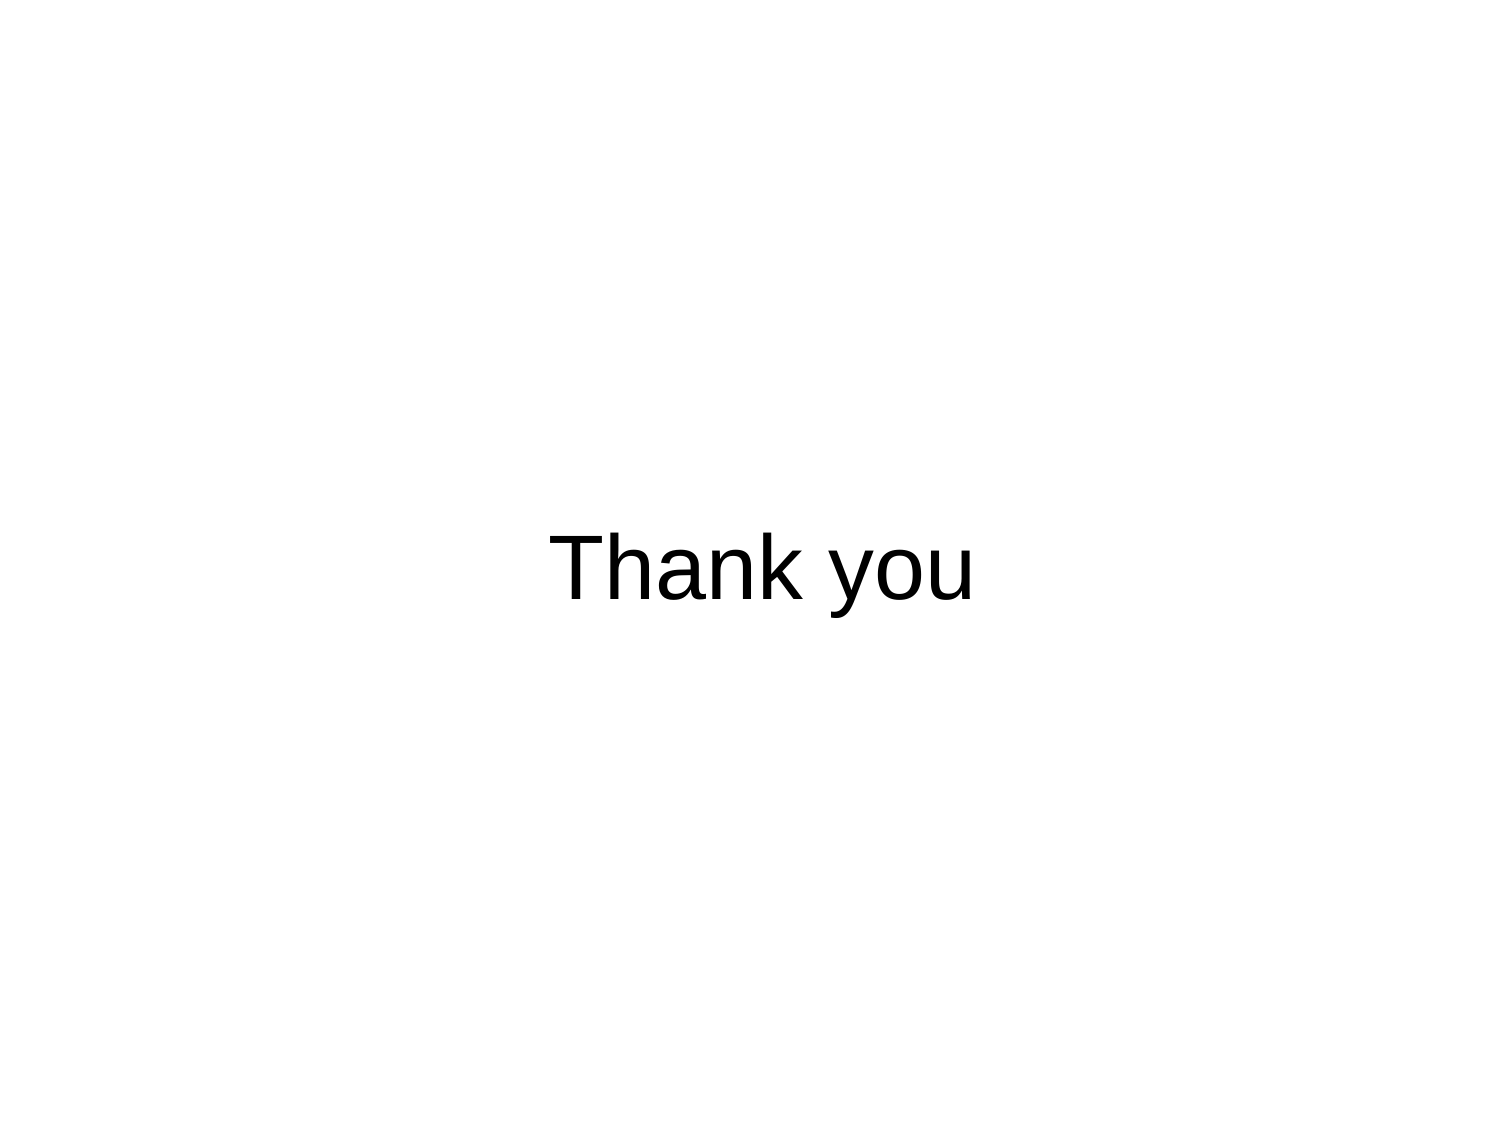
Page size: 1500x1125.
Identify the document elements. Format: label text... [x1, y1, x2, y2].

title Thank you [125, 468, 1400, 657]
